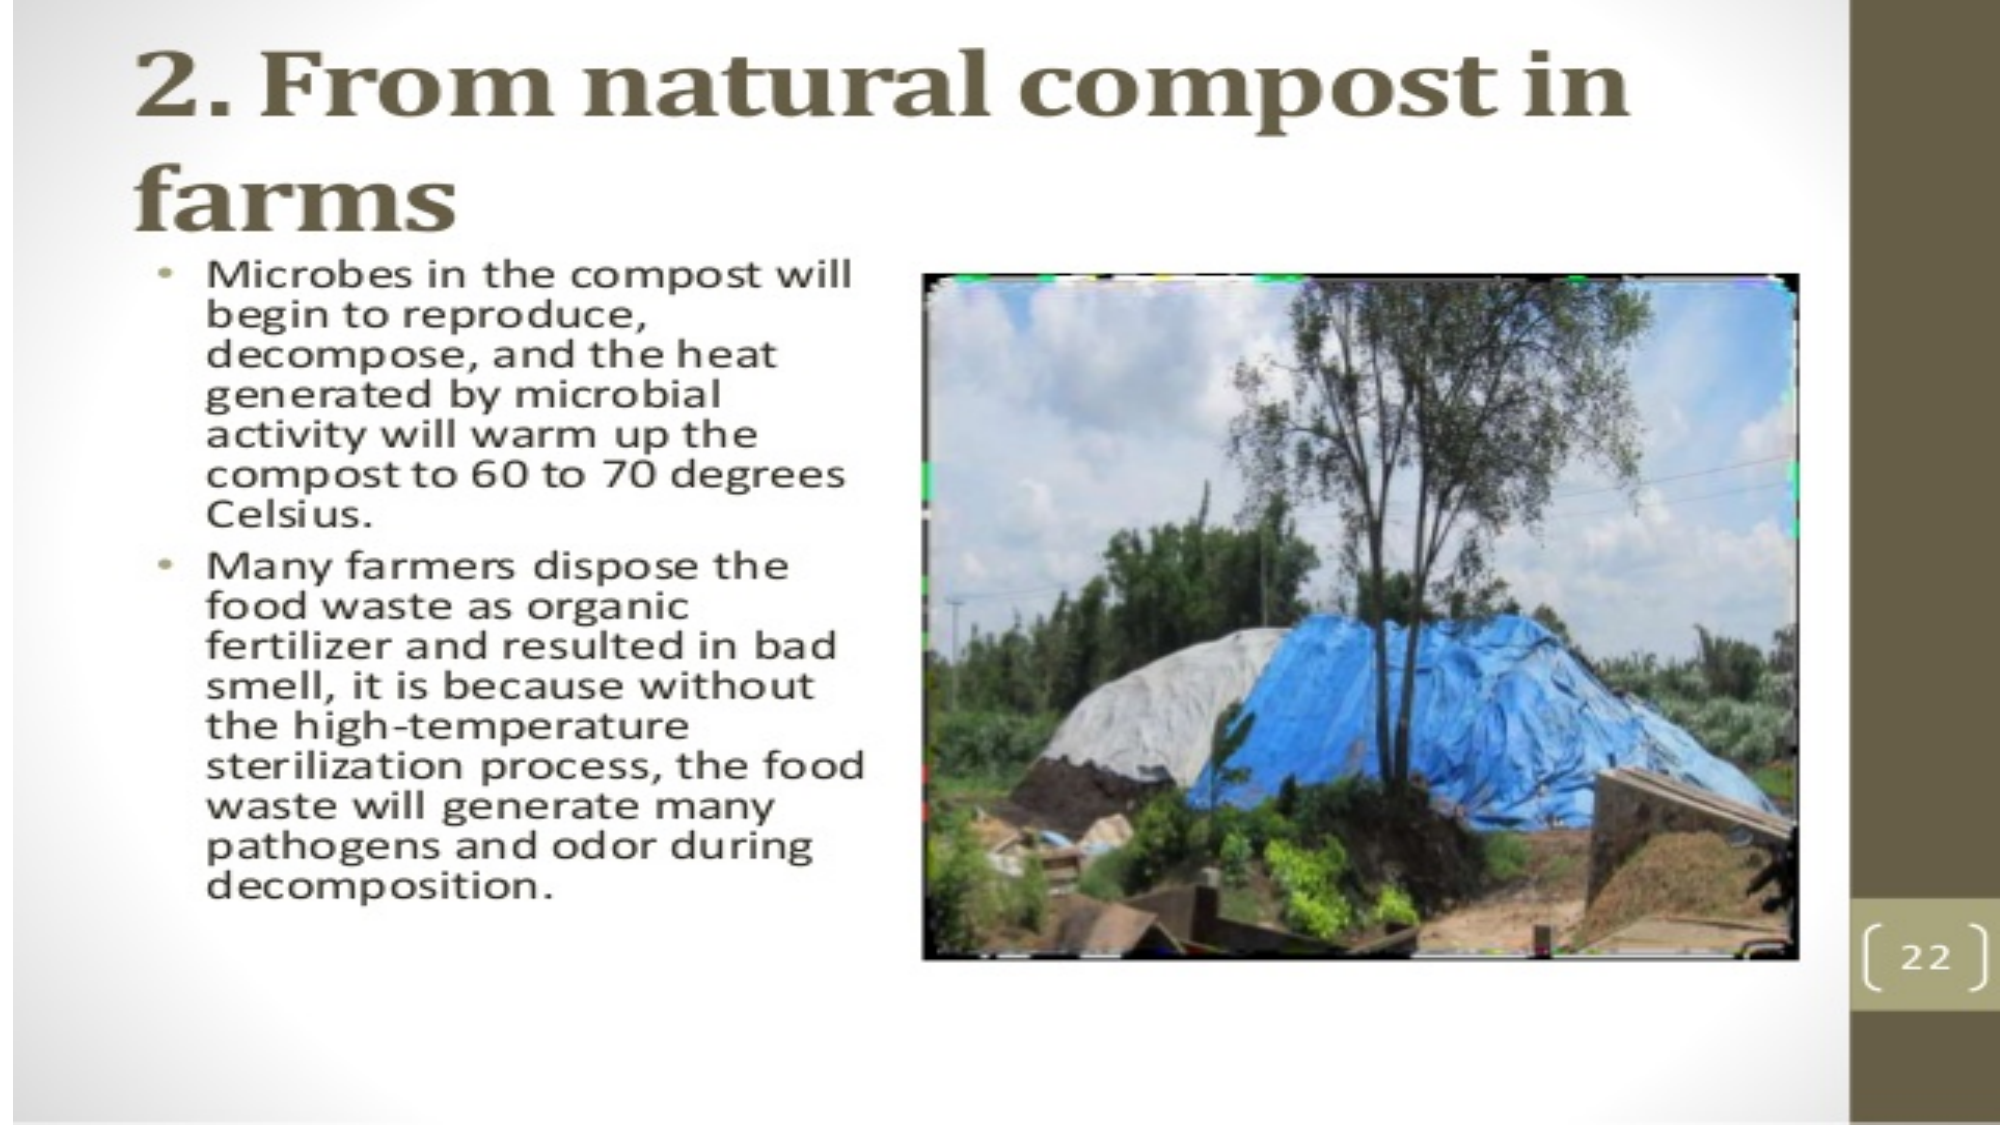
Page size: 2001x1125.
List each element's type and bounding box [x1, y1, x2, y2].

list [13, 0, 2000, 1125]
